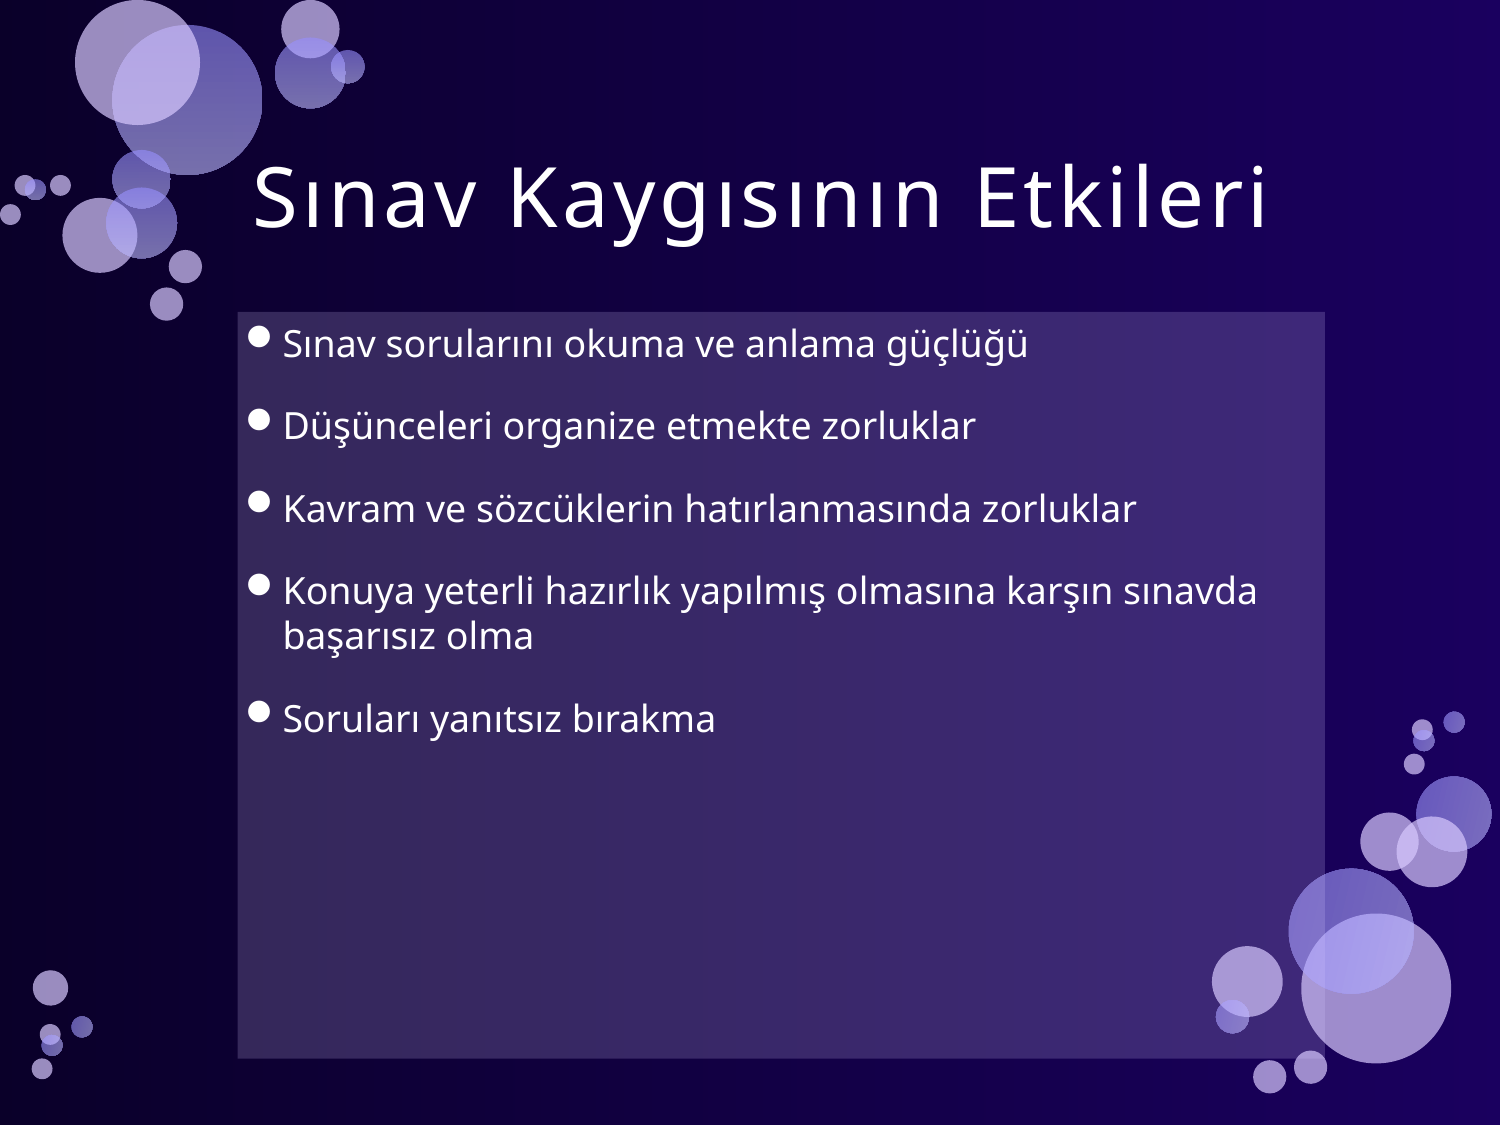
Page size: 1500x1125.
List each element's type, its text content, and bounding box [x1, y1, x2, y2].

list Sınav sorularını okuma ve anlama güçlüğü Düşünceleri organize etmekte zorluklar Kavram ve sözcüklerin hatırlanmasında zorluklar Konuya yeterli hazırlık yapılmış olmasına karşın sınavda başarısız olma Soruları yanıtsız bırakma [237, 311, 1325, 1059]
title Sınav Kaygısının Etkileri [237, 99, 1325, 288]
